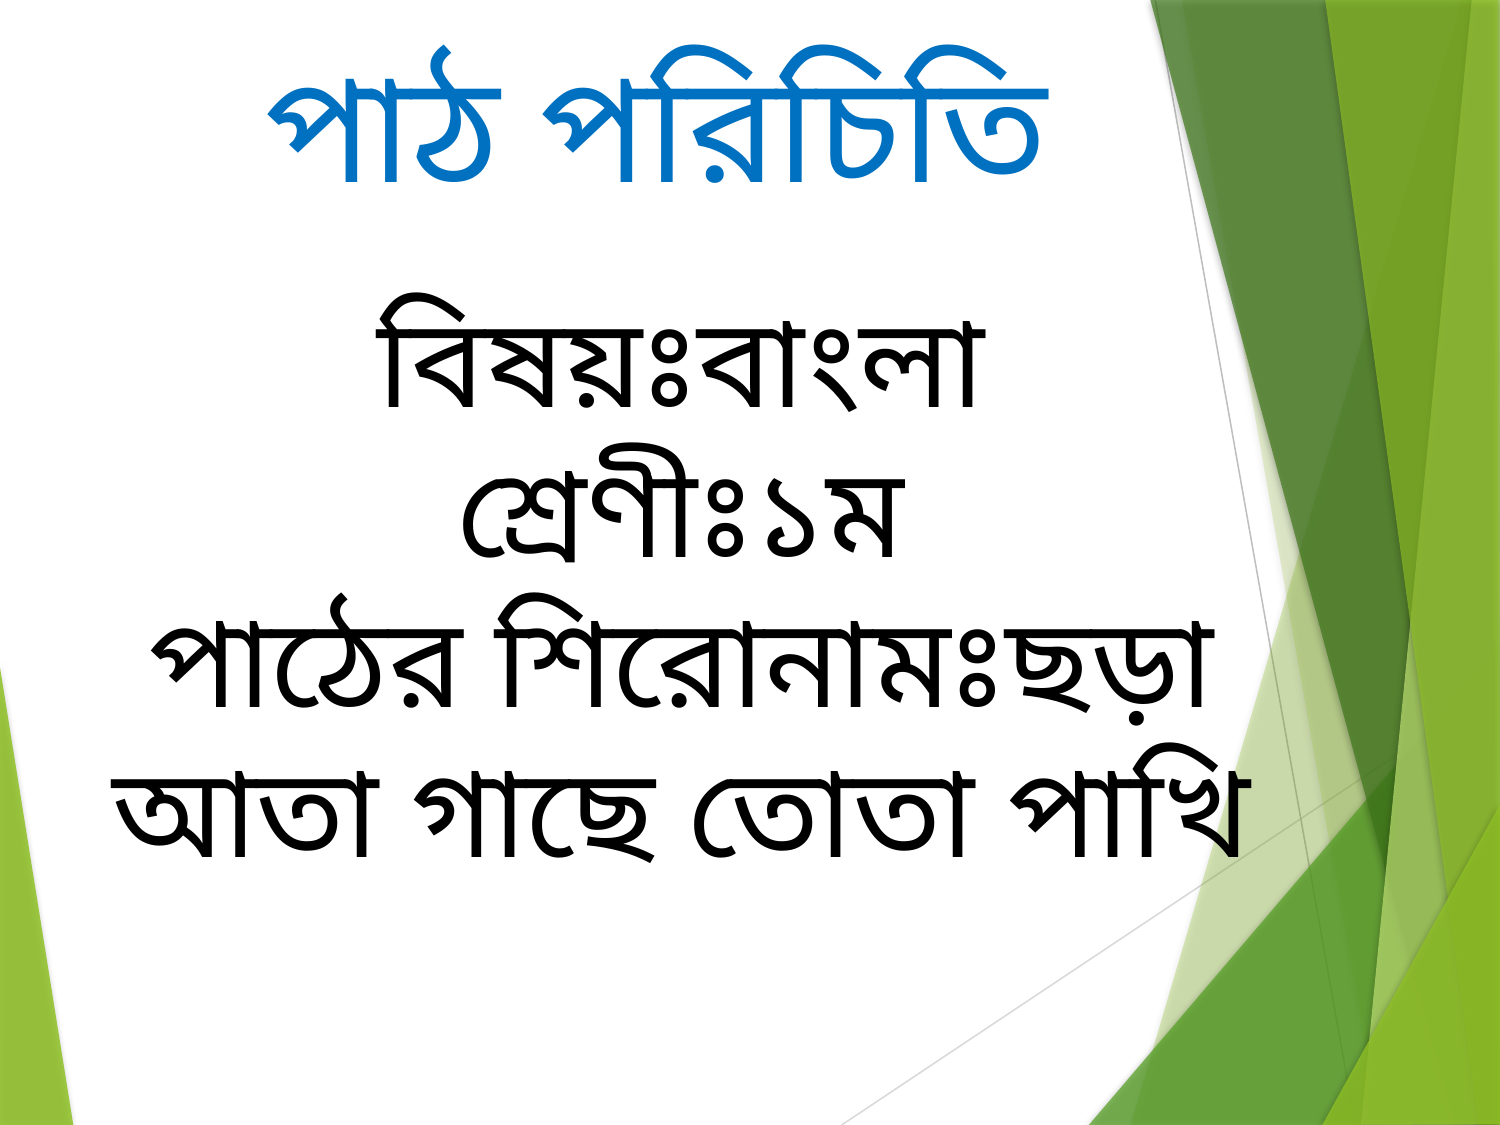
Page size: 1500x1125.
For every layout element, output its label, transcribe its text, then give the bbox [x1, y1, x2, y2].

text_box পাঠ পরিচিতি [212, 24, 1100, 220]
text_box বিষয়ঃবাংলা শ্রেণীঃ১ম পাঠের শিরোনামঃছড়া আতা গাছে তোতা পাখি [87, 274, 1275, 890]
